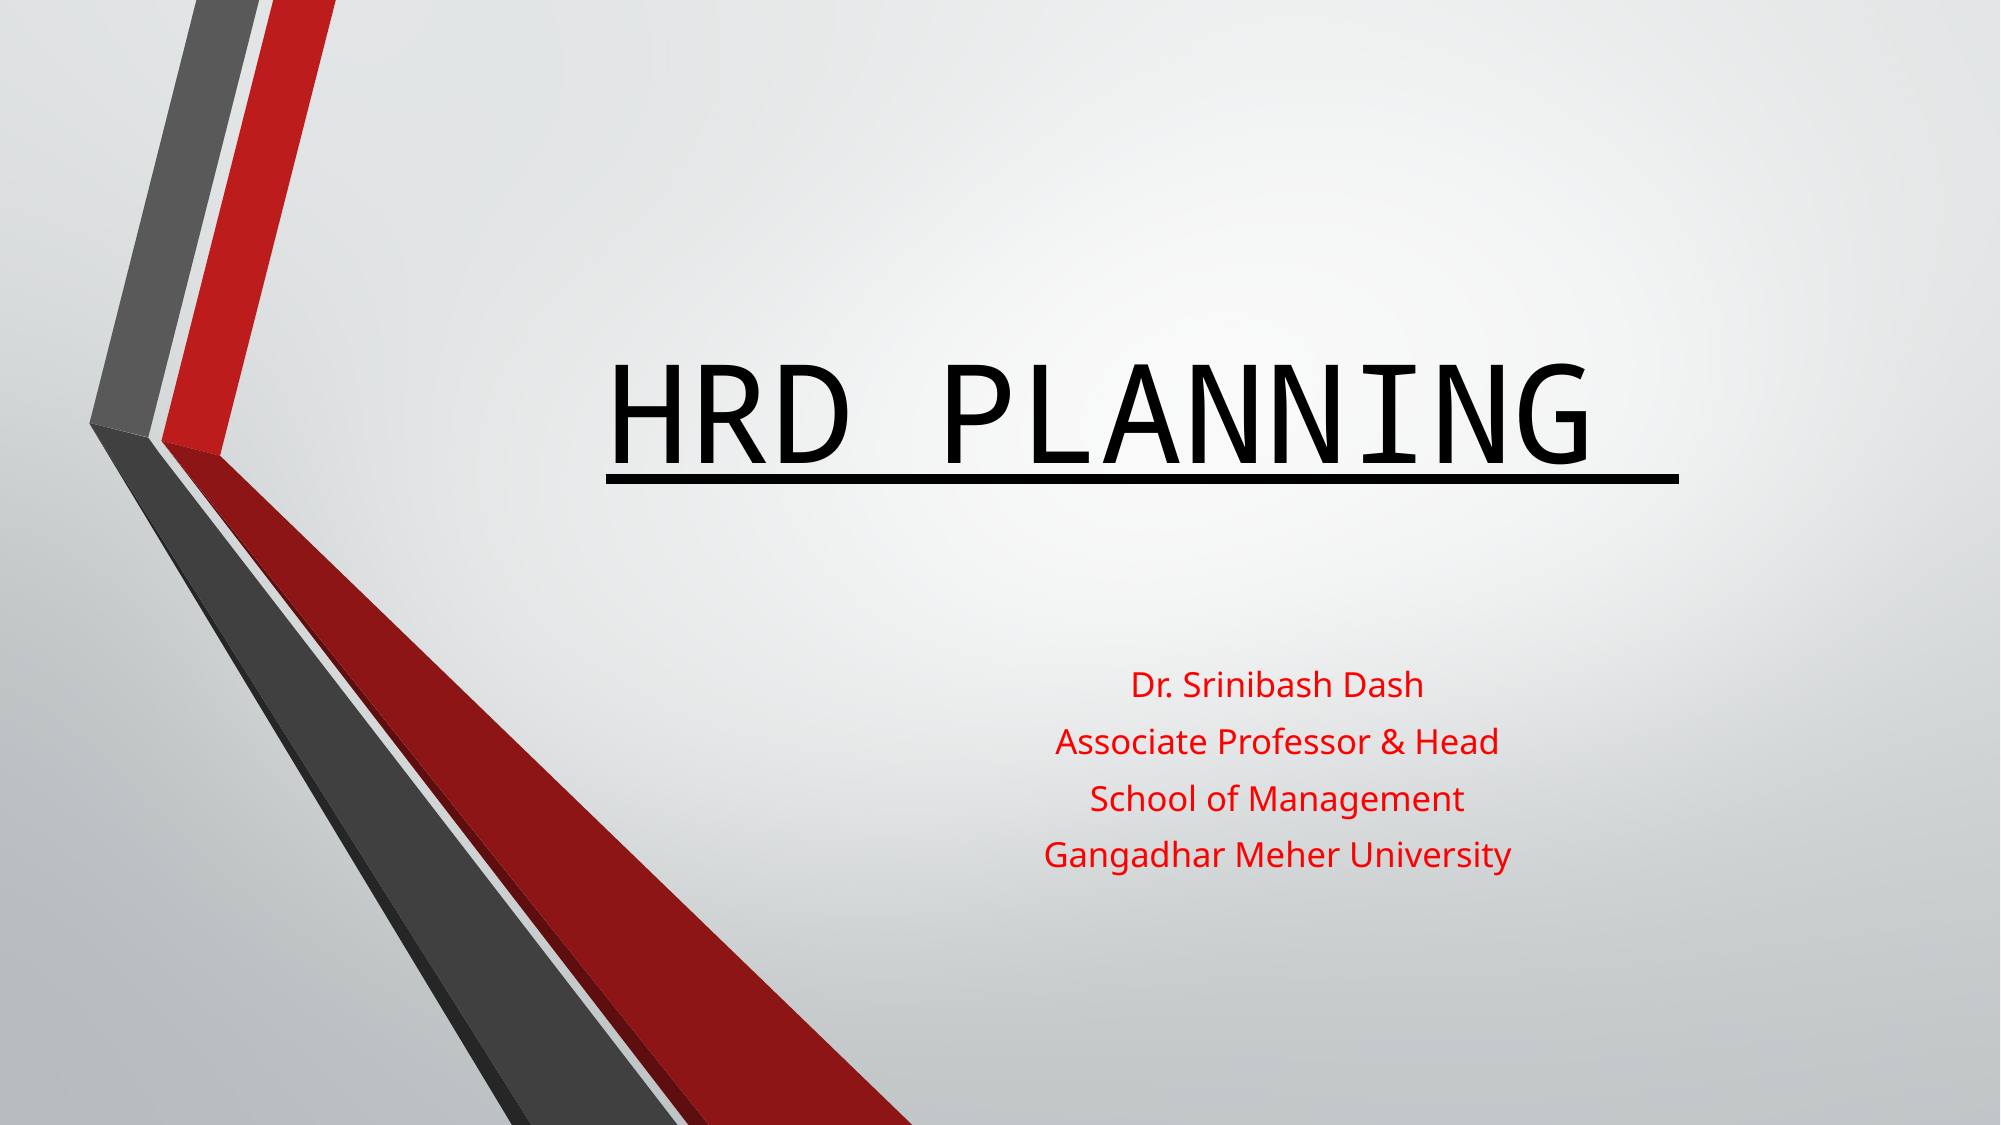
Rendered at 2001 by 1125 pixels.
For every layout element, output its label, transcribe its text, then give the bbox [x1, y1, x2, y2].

title HRD PLANNING [249, 184, 1694, 499]
subtitle Dr. Srinibash Dash Associate Professor & Head School of Management Gangadhar Meher University [740, 655, 1815, 884]
